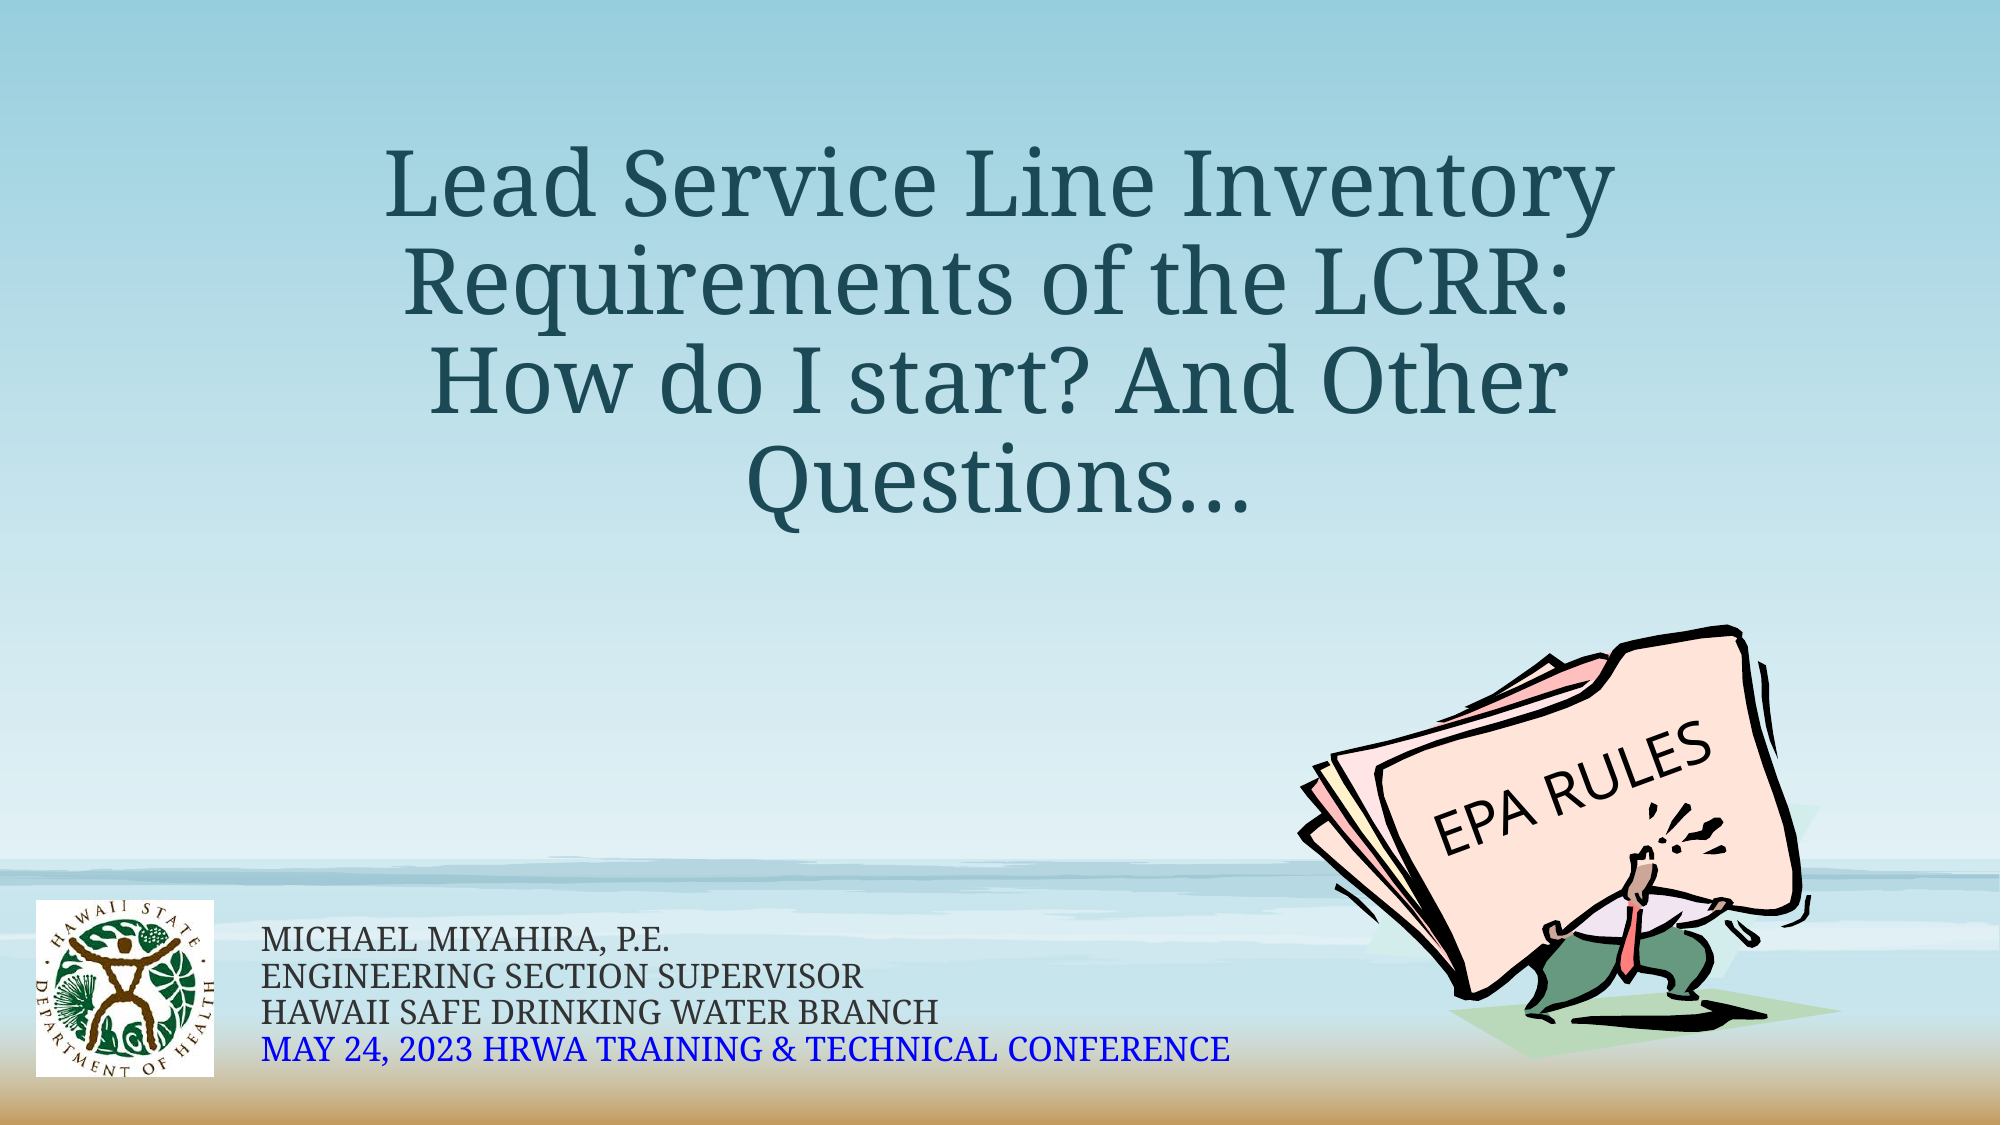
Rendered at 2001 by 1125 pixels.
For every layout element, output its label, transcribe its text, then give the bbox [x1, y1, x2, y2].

picture [0, 622, 2000, 1077]
subtitle MICHAel Miyahira, P.e. Engineering section supervisor Hawaii safe drinking water branch May 24, 2023 HRWA Training & Technical Conference [245, 915, 1265, 1078]
title Lead Service Line Inventory Requirements of the LCRR: How do I start? And Other Questions… [170, 102, 1830, 540]
